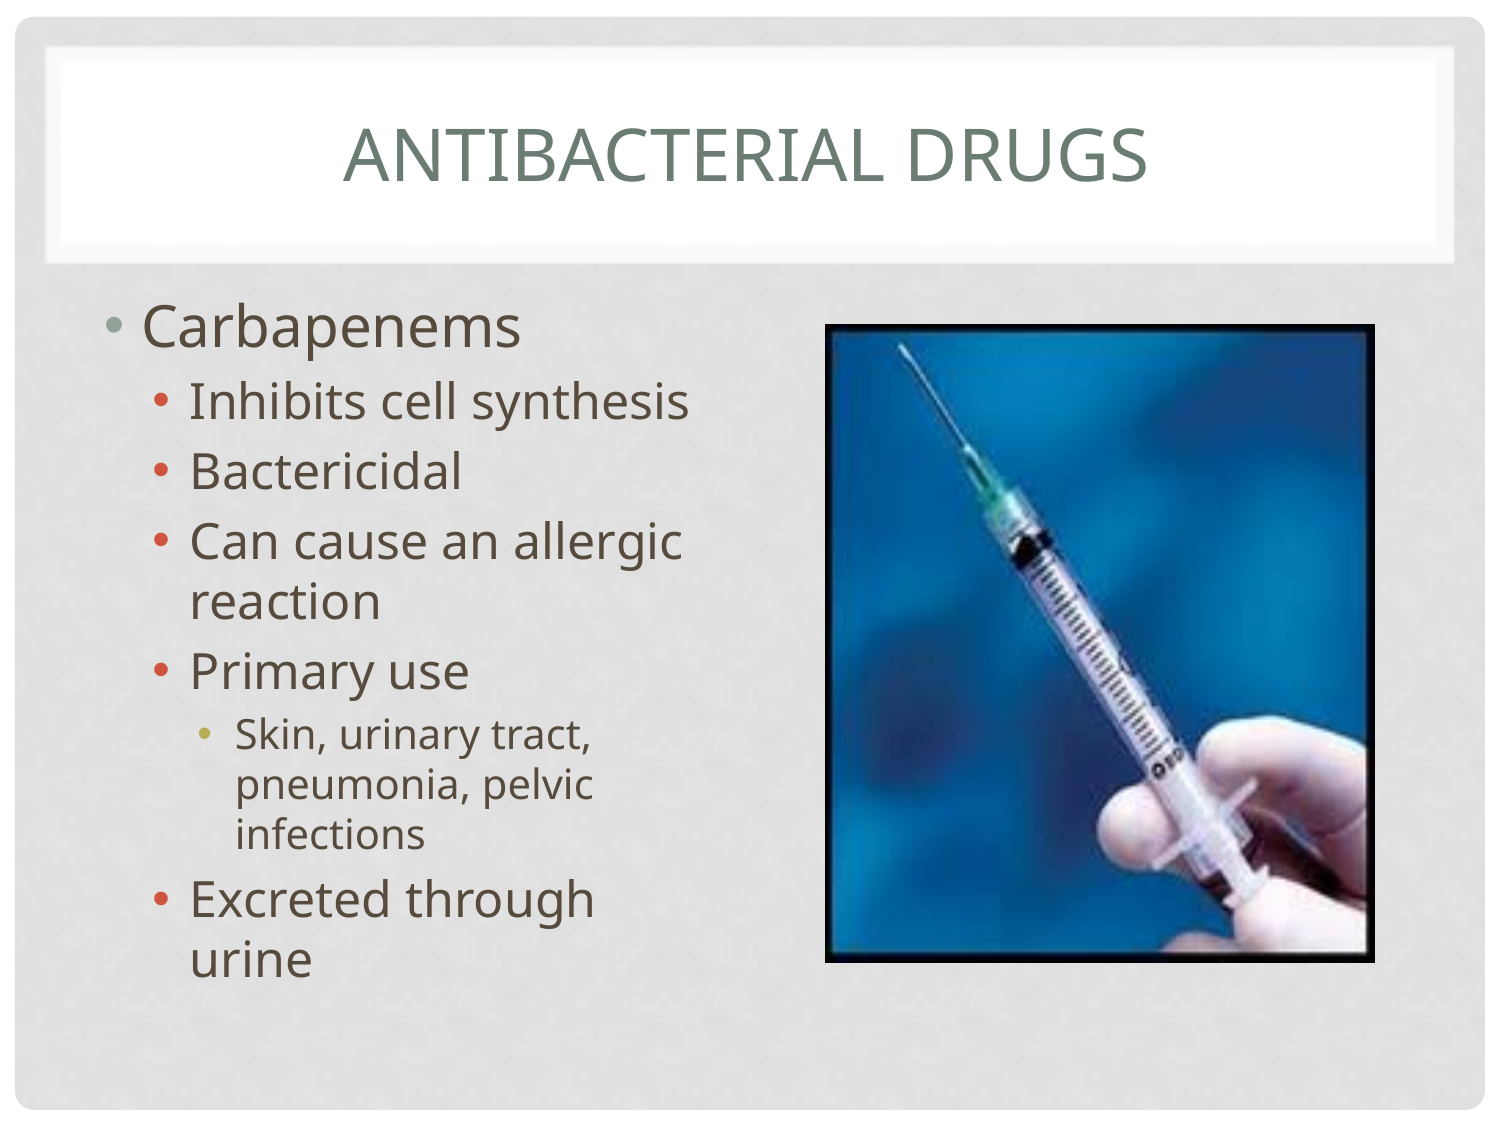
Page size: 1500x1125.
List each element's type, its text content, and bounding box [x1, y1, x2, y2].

list Carbapenems Inhibits cell synthesis Bactericidal Can cause an allergic reaction Primary use Skin, urinary tract, pneumonia, pelvic infections Excreted through urine [69, 281, 733, 1005]
title Antibacterial Drugs [69, 66, 1425, 238]
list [824, 324, 1376, 963]
